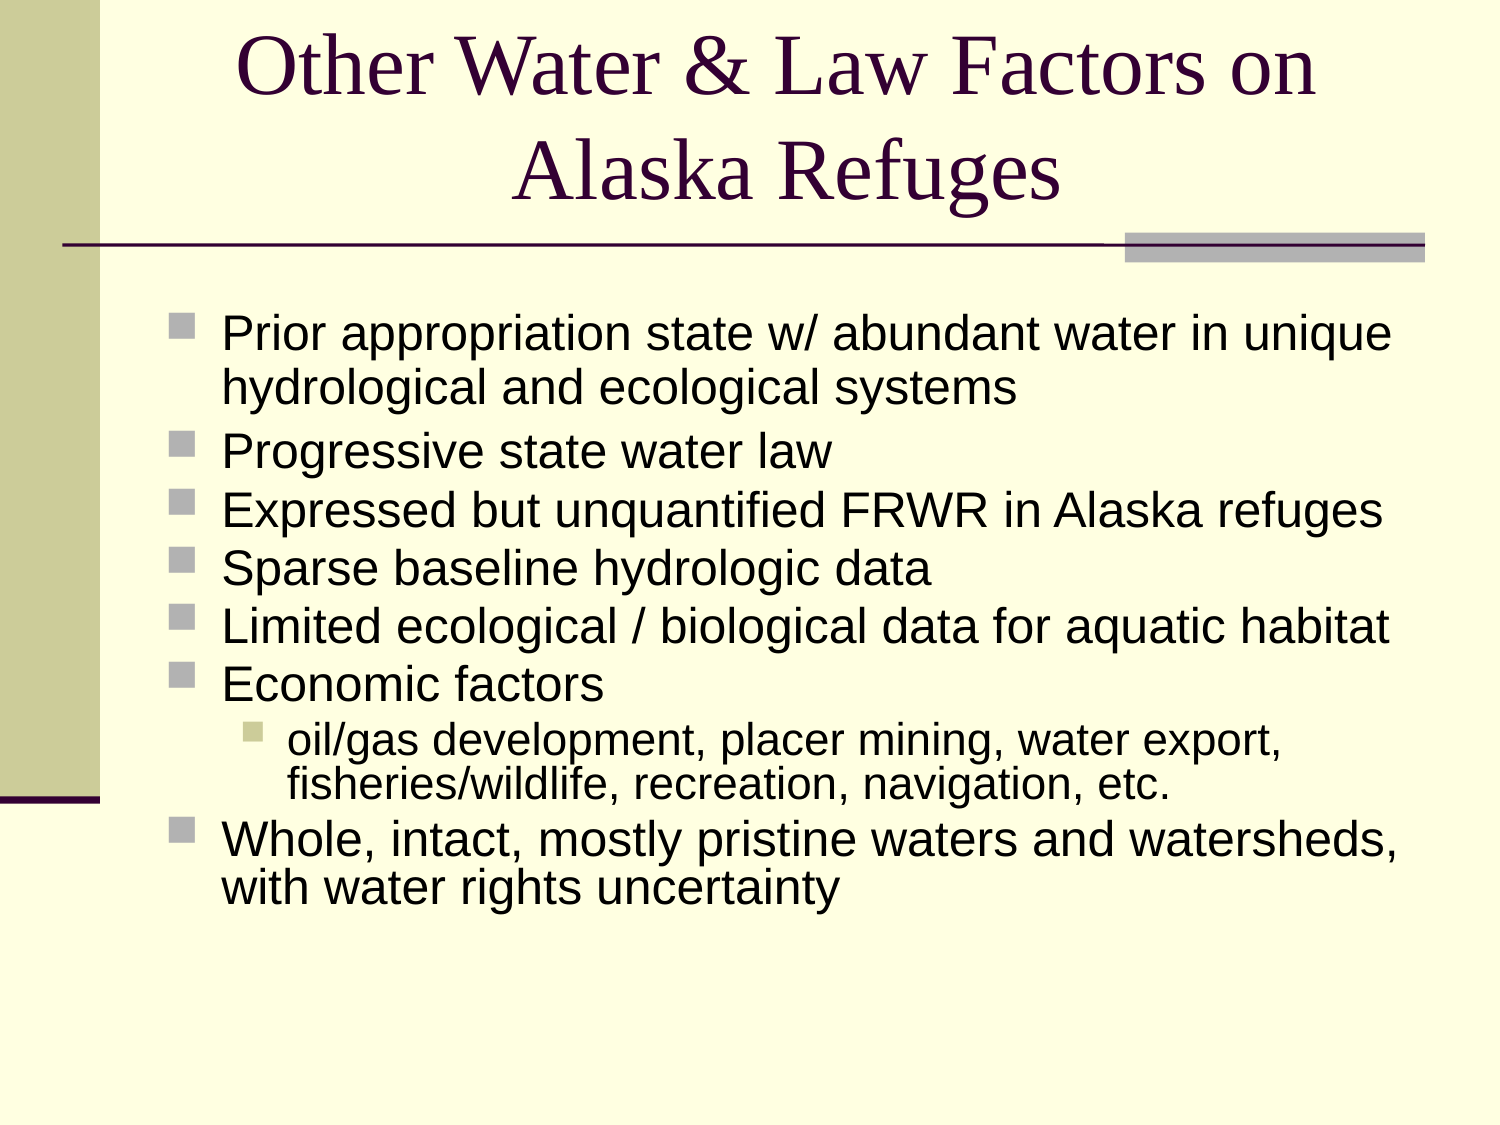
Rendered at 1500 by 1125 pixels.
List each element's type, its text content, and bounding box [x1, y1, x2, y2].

title Other Water & Law Factors on Alaska Refuges [150, 62, 1425, 163]
list Prior appropriation state w/ abundant water in unique hydrological and ecological systems Progressive state water law Expressed but unquantified FRWR in Alaska refuges Sparse baseline hydrologic data Limited ecological / biological data for aquatic habitat Economic factors oil/gas development, placer mining, water export, fisheries/wildlife, recreation, navigation, etc. Whole, intact, mostly pristine waters and watersheds, with water rights uncertainty [150, 299, 1425, 1044]
